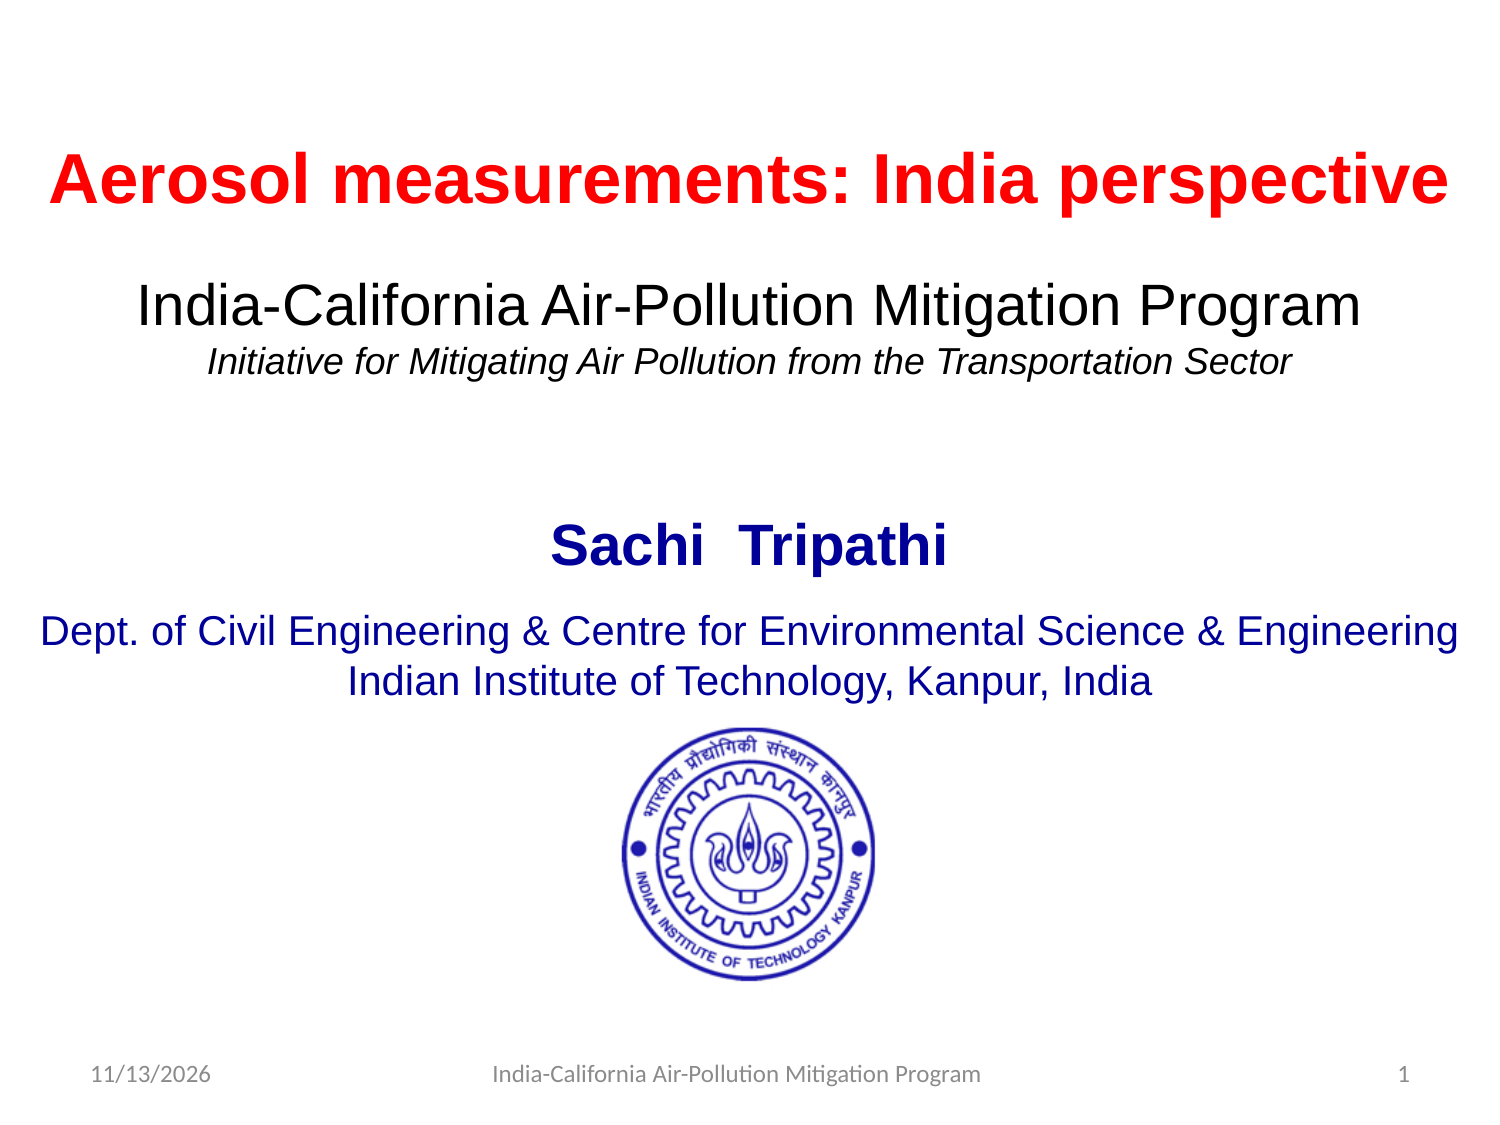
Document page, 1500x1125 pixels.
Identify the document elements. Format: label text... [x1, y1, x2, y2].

footer India-California Air-Pollution Mitigation Program [437, 1042, 1038, 1103]
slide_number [75, 1042, 425, 1103]
slide_number 1 [1074, 1042, 1425, 1103]
picture [605, 718, 877, 995]
text_box Aerosol measurements: India perspective India-California Air-Pollution Mitigation Program Initiative for Mitigating Air Pollution from the Transportation Sector [0, 124, 1500, 390]
text_box Sachi Tripathi Dept. of Civil Engineering & Centre for Environmental Science & Engineering Indian Institute of Technology, Kanpur, India [0, 500, 1500, 711]
